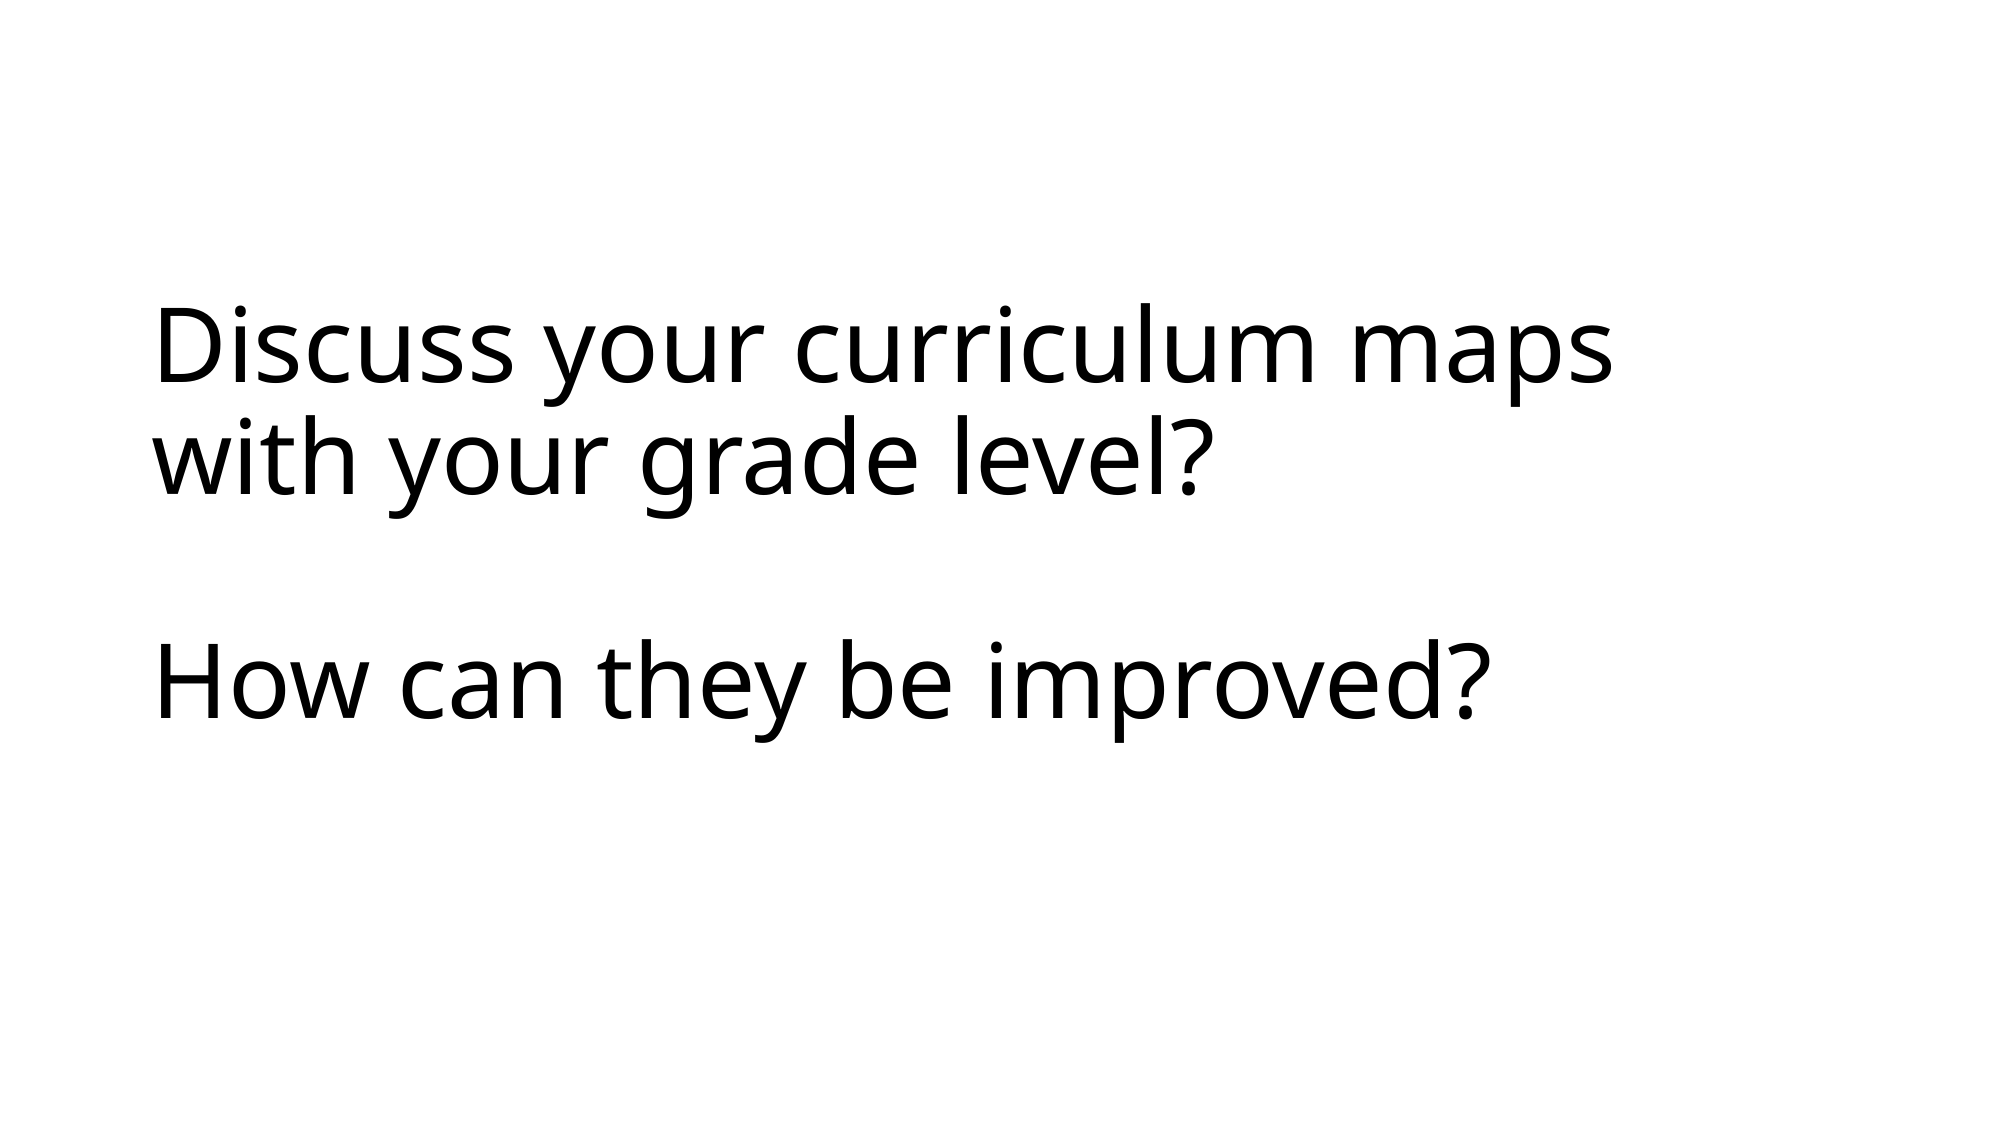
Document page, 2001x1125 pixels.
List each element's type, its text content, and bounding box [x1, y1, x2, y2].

title Discuss your curriculum maps with your grade level? How can they be improved? [136, 280, 1862, 749]
